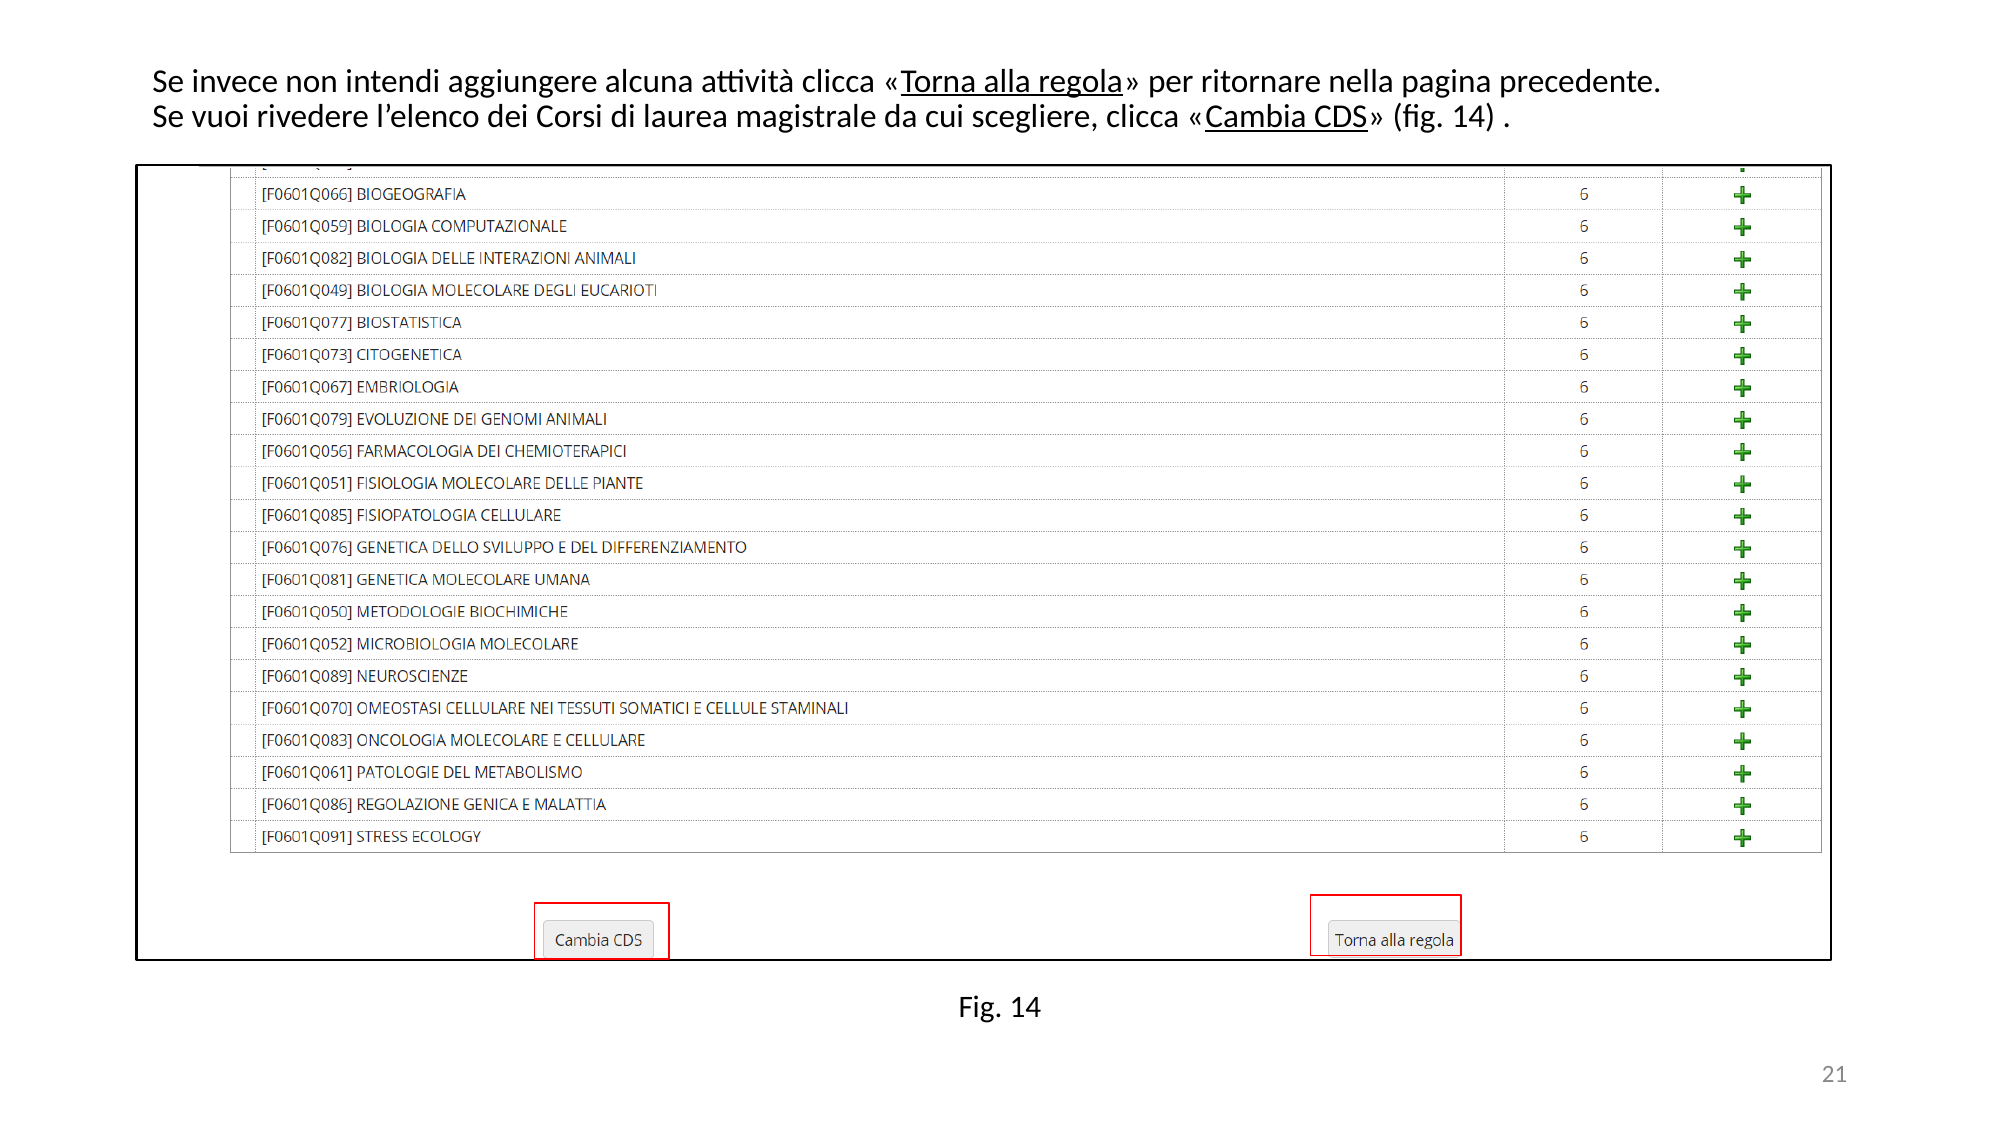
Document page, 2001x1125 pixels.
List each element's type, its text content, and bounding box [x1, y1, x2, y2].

slide_number 21 [1412, 1042, 1863, 1103]
list Fig. 14 [137, 189, 1863, 1034]
title Se invece non intendi aggiungere alcuna attività clicca «Torna alla regola» per ritornare nella pagina precedente. Se vuoi rivedere l’elenco dei Corsi di laurea magistrale da cui scegliere, clicca «Cambia CDS» (fig. 14) . [137, 32, 1863, 166]
picture [137, 165, 1830, 960]
